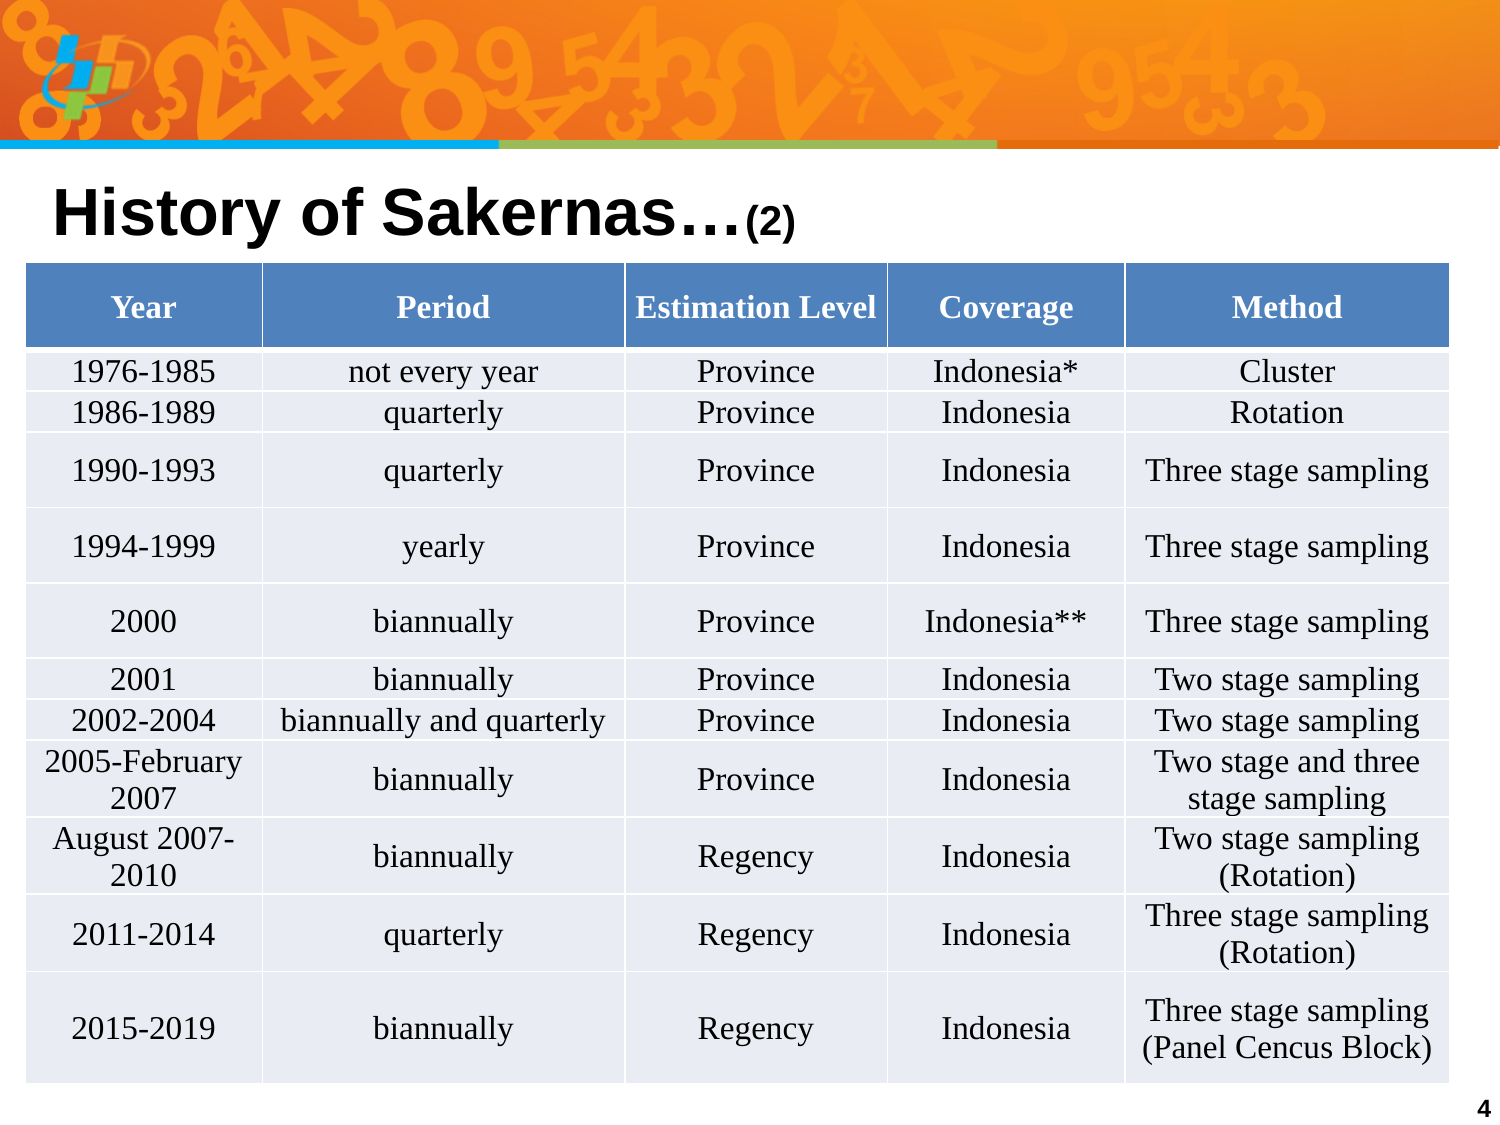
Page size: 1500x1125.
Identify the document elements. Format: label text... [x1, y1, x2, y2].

table_cell biannually [263, 584, 624, 657]
table_cell biannually and quarterly [263, 700, 624, 739]
table_cell Two stage sampling [1126, 700, 1449, 739]
table_cell Indonesia** [888, 584, 1124, 657]
table_cell not every year [263, 353, 624, 390]
table_cell Indonesia [888, 433, 1124, 507]
table_cell Province [626, 392, 887, 431]
table_cell Two stage and three stage sampling [1126, 741, 1449, 816]
table_header Method [1126, 263, 1449, 347]
table_cell Indonesia [888, 972, 1124, 1083]
table_cell 1976-1985 [26, 353, 262, 390]
table_cell 1994-1999 [26, 508, 262, 582]
table_cell biannually [263, 659, 624, 698]
table_cell Three stage sampling (Rotation) [1126, 895, 1449, 971]
table_cell quarterly [263, 392, 624, 431]
table_cell Cluster [1126, 353, 1449, 390]
table_cell Province [626, 659, 887, 698]
table_cell 1990-1993 [26, 433, 262, 507]
table_cell Indonesia [888, 741, 1124, 816]
table_cell Three stage sampling [1126, 584, 1449, 657]
table_cell Two stage sampling [1126, 659, 1449, 698]
table_cell Rotation [1126, 392, 1449, 431]
table_cell Regency [626, 972, 887, 1083]
table_header Coverage [888, 263, 1124, 347]
table_cell biannually [263, 972, 624, 1083]
table_cell Two stage sampling (Rotation) [1126, 818, 1449, 893]
table_cell Indonesia [888, 659, 1124, 698]
table_cell 2015-2019 [26, 972, 262, 1083]
table_cell Regency [626, 895, 887, 971]
table_cell Three stage sampling [1126, 433, 1449, 507]
table_header Estimation Level [626, 263, 887, 347]
table_cell quarterly [263, 433, 624, 507]
text_box History of Sakernas…(2) [37, 162, 1396, 256]
table_header Year [26, 263, 262, 347]
table_cell Province [626, 353, 887, 390]
table_cell Province [626, 433, 887, 507]
table_cell Province [626, 508, 887, 582]
table_cell Province [626, 700, 887, 739]
table_cell Three stage sampling [1126, 508, 1449, 582]
table_cell 2002-2004 [26, 700, 262, 739]
table_cell Indonesia [888, 700, 1124, 739]
table_cell Indonesia [888, 895, 1124, 971]
table_cell 2000 [26, 584, 262, 657]
table_cell August 2007-2010 [26, 818, 262, 893]
table_cell Three stage sampling (Panel Cencus Block) [1126, 972, 1449, 1083]
table_cell Province [626, 741, 887, 816]
table_cell biannually [263, 741, 624, 816]
table_cell 1986-1989 [26, 392, 262, 431]
table_cell Province [626, 584, 887, 657]
table_header Period [263, 263, 624, 347]
table_cell Indonesia [888, 392, 1124, 431]
table_cell Indonesia [888, 508, 1124, 582]
table_cell yearly [263, 508, 624, 582]
table_cell 2001 [26, 659, 262, 698]
table_cell biannually [263, 818, 624, 893]
table_cell quarterly [263, 895, 624, 971]
slide_number 4 [1156, 1077, 1500, 1125]
picture [0, 0, 1500, 149]
table_cell Indonesia [888, 818, 1124, 893]
table_cell 2011-2014 [26, 895, 262, 971]
table_cell Regency [626, 818, 887, 893]
table_cell Indonesia* [888, 353, 1124, 390]
table_cell 2005-February 2007 [26, 741, 262, 816]
